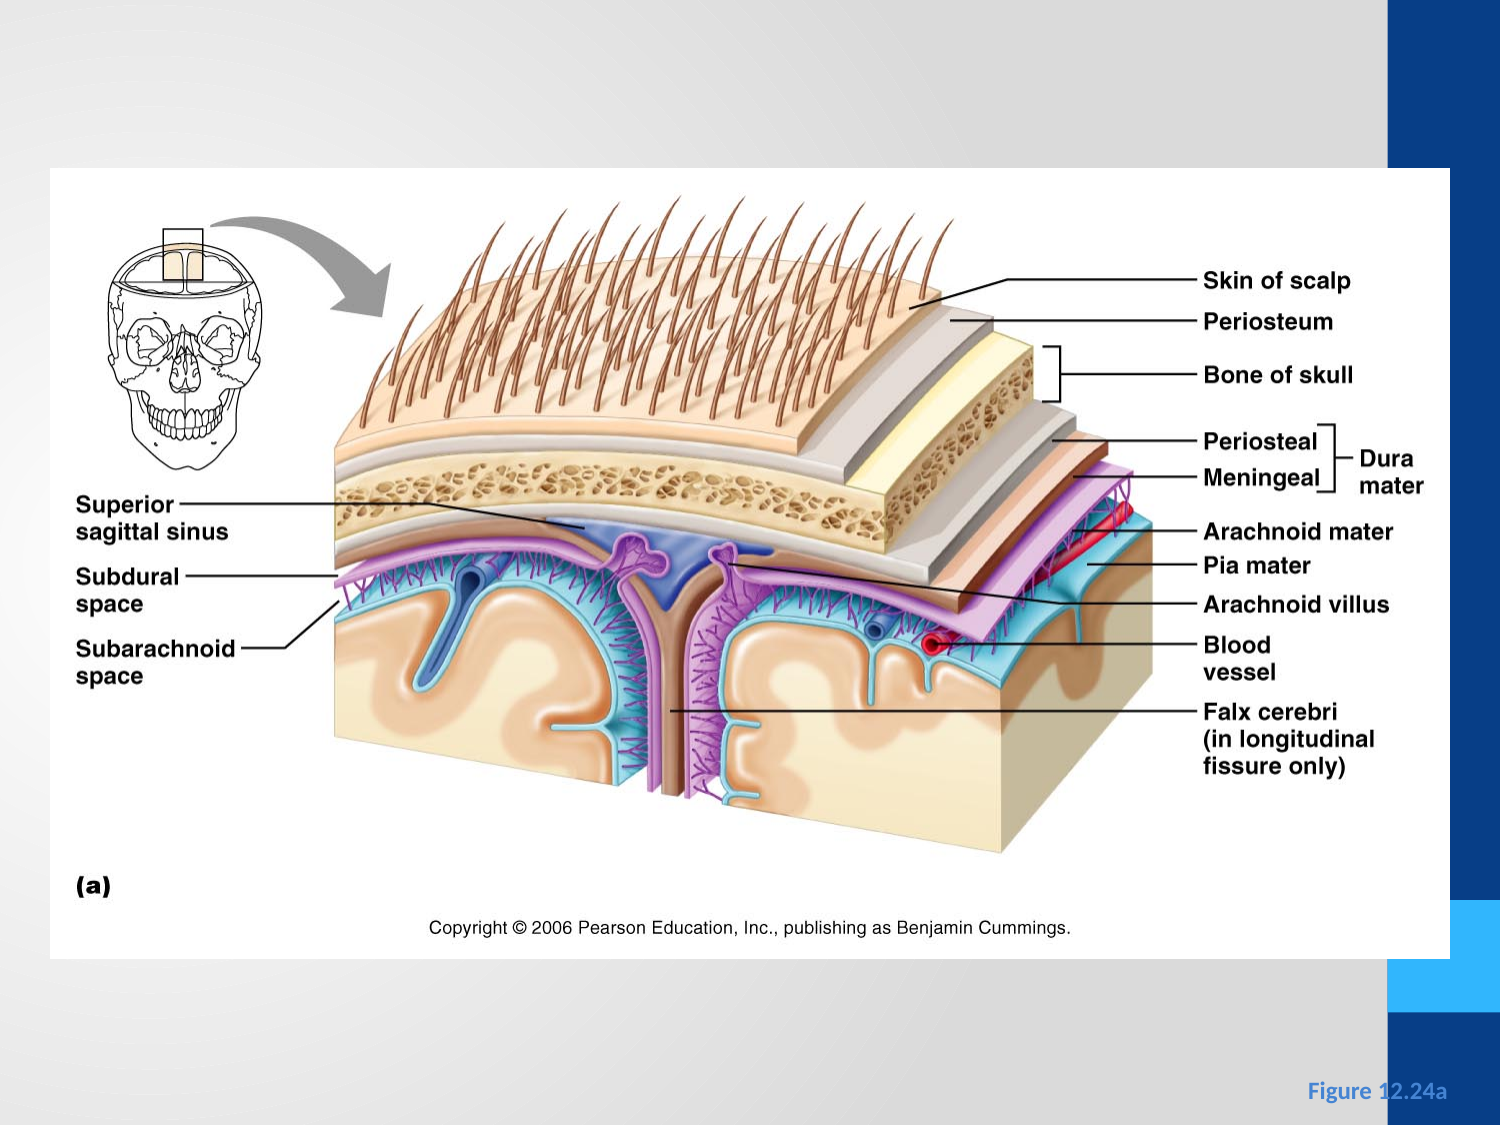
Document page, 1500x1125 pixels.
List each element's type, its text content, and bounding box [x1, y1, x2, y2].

text_box Figure 12.24a [1200, 1067, 1463, 1113]
picture [49, 168, 1450, 960]
